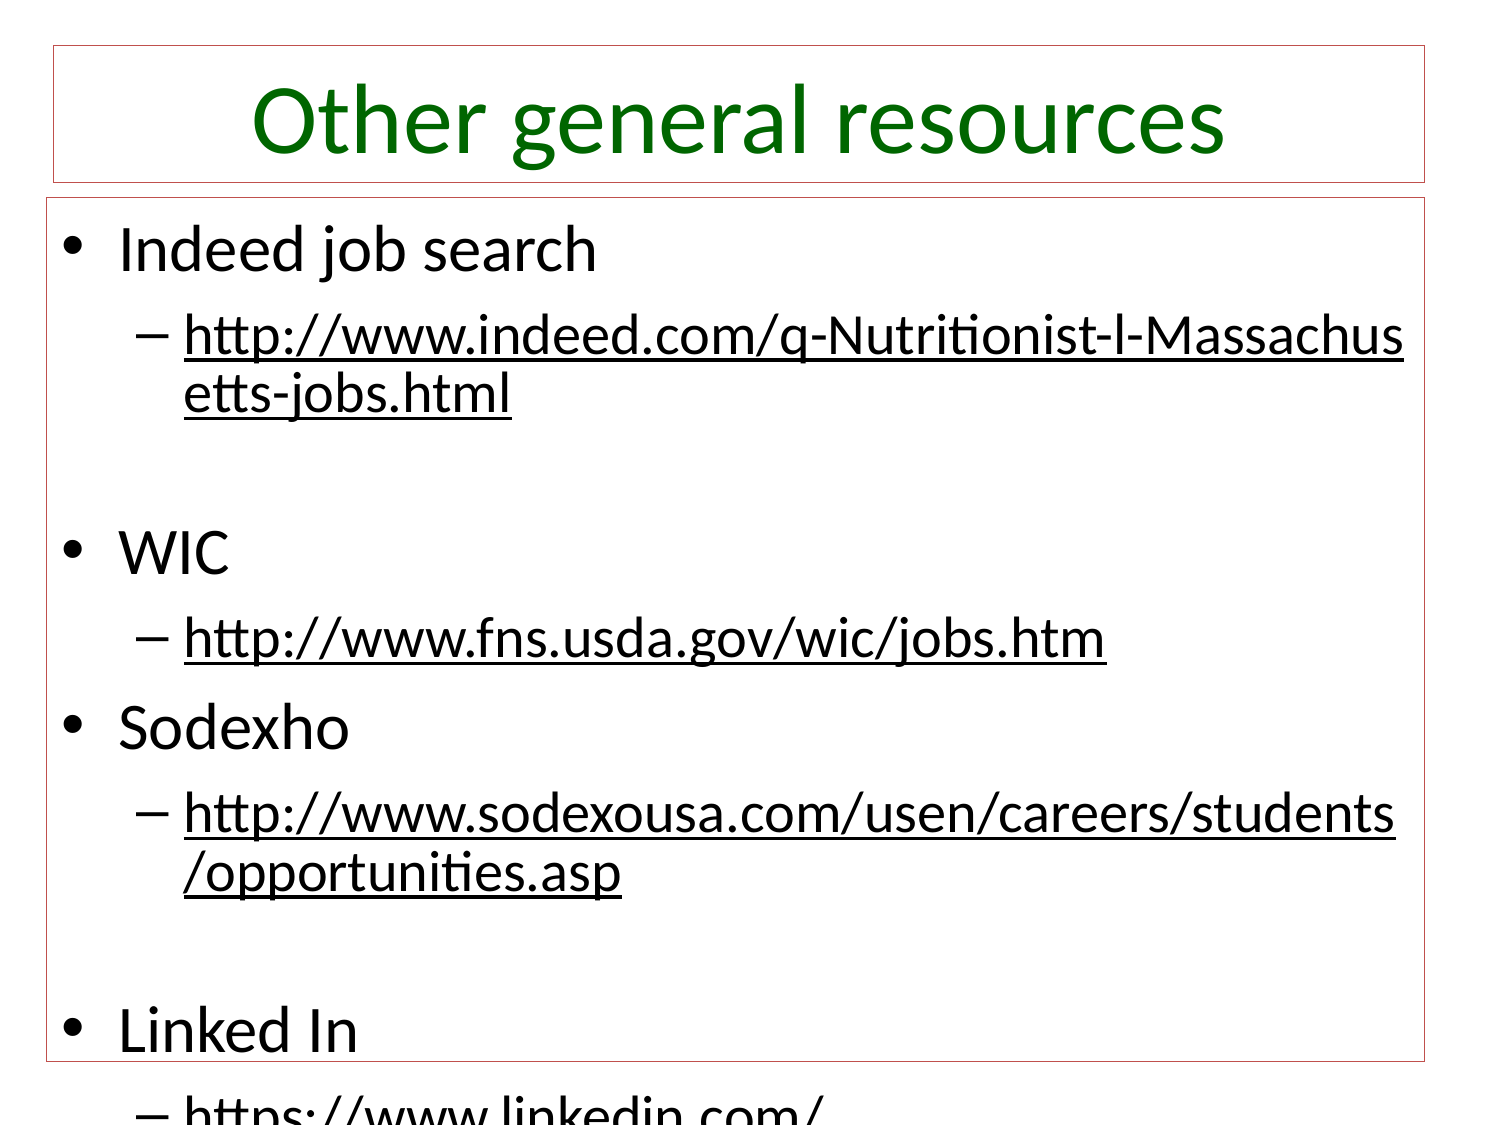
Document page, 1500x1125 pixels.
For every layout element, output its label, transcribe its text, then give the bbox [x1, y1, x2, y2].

title Other general resources [53, 45, 1425, 183]
list Indeed job search http://www.indeed.com/q-Nutritionist-l-Massachusetts-jobs.html WIC http://www.fns.usda.gov/wic/jobs.htm Sodexho http://www.sodexousa.com/usen/careers/students/opportunities.asp Linked In https://www.linkedin.com/ [46, 197, 1425, 1062]
